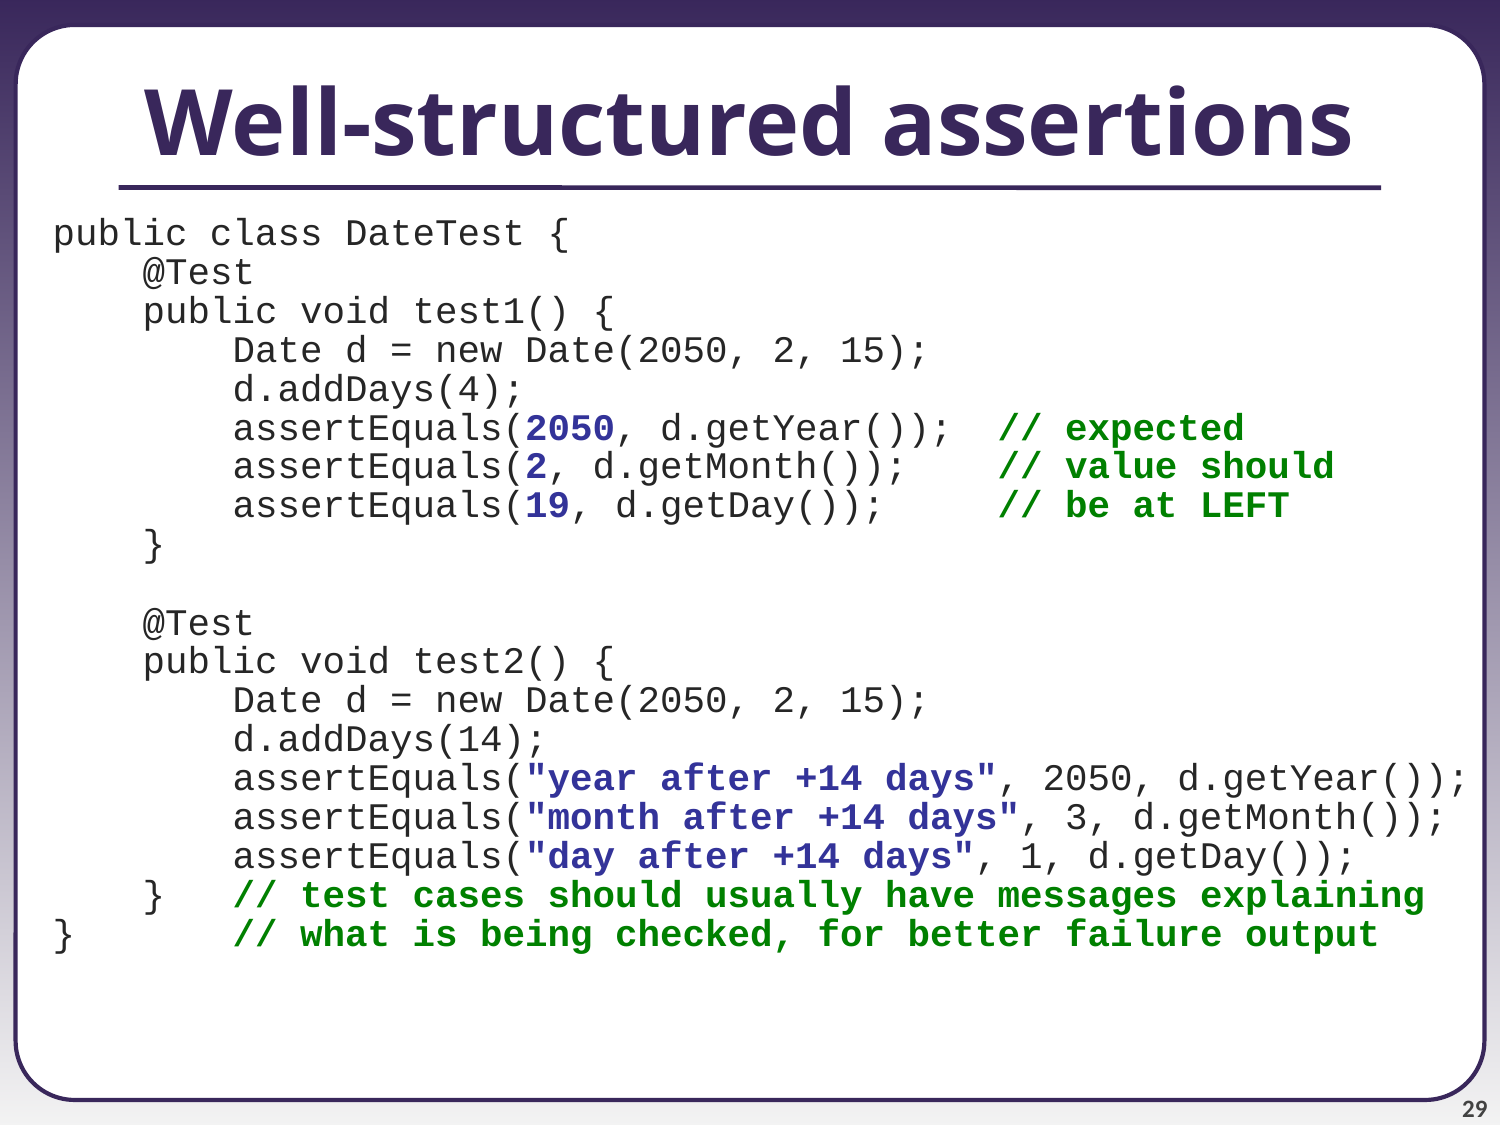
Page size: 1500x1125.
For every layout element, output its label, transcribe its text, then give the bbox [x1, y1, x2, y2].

title Well-structured assertions [0, 24, 1500, 212]
list public class DateTest { @Test public void test1() { Date d = new Date(2050, 2, 15); d.addDays(4); assertEquals(2050, d.getYear()); // expected assertEquals(2, d.getMonth()); // value should assertEquals(19, d.getDay()); // be at LEFT } @Test public void test2() { Date d = new Date(2050, 2, 15); d.addDays(14); assertEquals("year after +14 days", 2050, d.getYear()); assertEquals("month after +14 days", 3, d.getMonth()); assertEquals("day after +14 days", 1, d.getDay()); } // test cases should usually have messages explaining } // what is being checked, for better failure output [0, 212, 1500, 1125]
